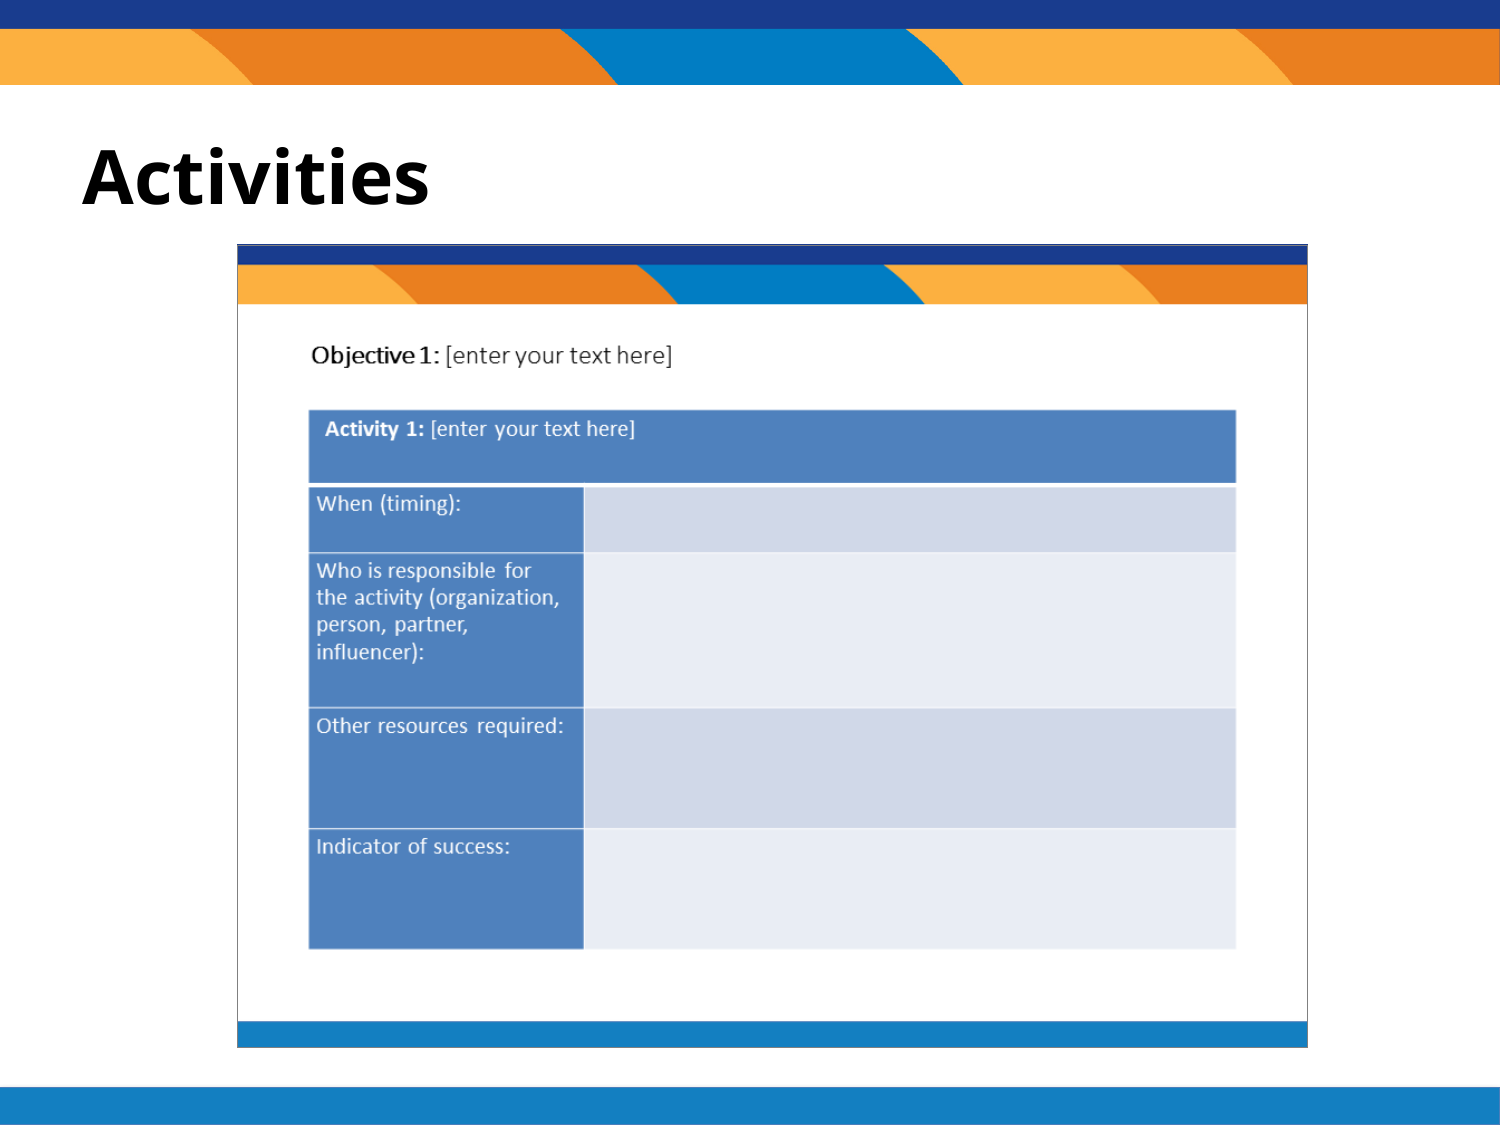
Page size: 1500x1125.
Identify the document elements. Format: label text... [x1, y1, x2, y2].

picture [0, 0, 1500, 85]
title Activities [67, 122, 1418, 311]
picture [237, 244, 1308, 1048]
